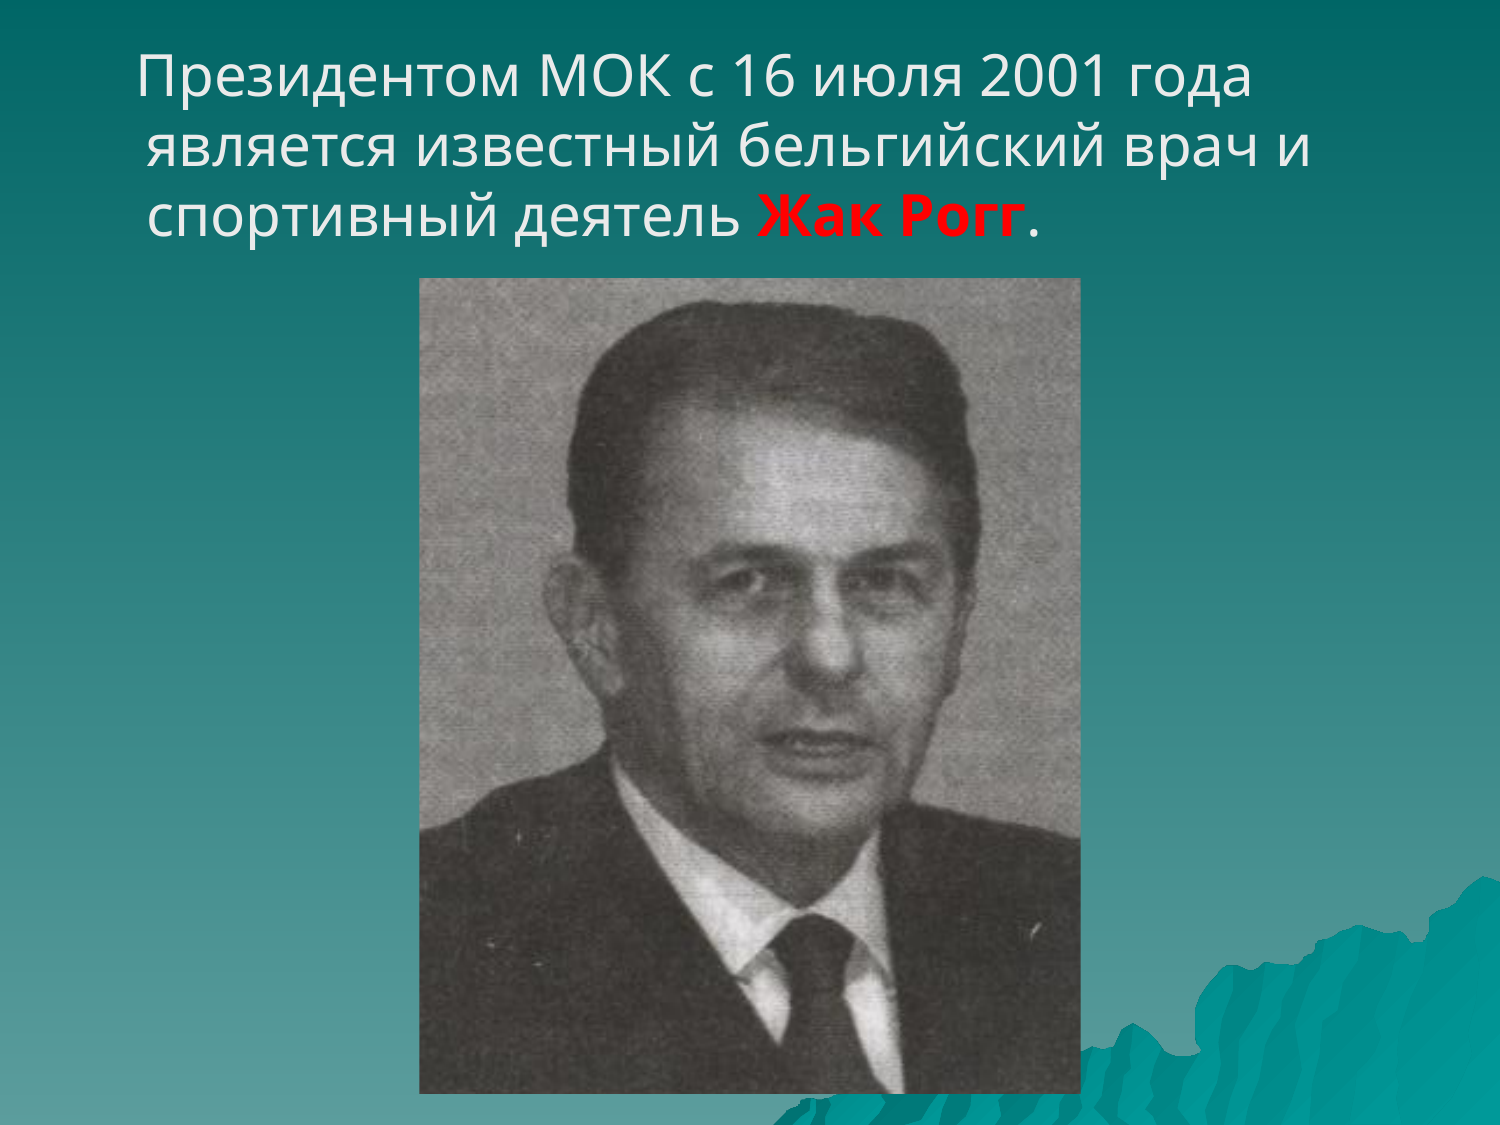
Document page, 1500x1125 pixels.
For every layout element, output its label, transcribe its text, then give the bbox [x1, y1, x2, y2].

picture [419, 278, 1081, 1095]
list Президентом МОК с 16 июля 2001 года является известный бельгийский врач и спортивный деятель Жак Рогг. [75, 31, 1425, 1006]
